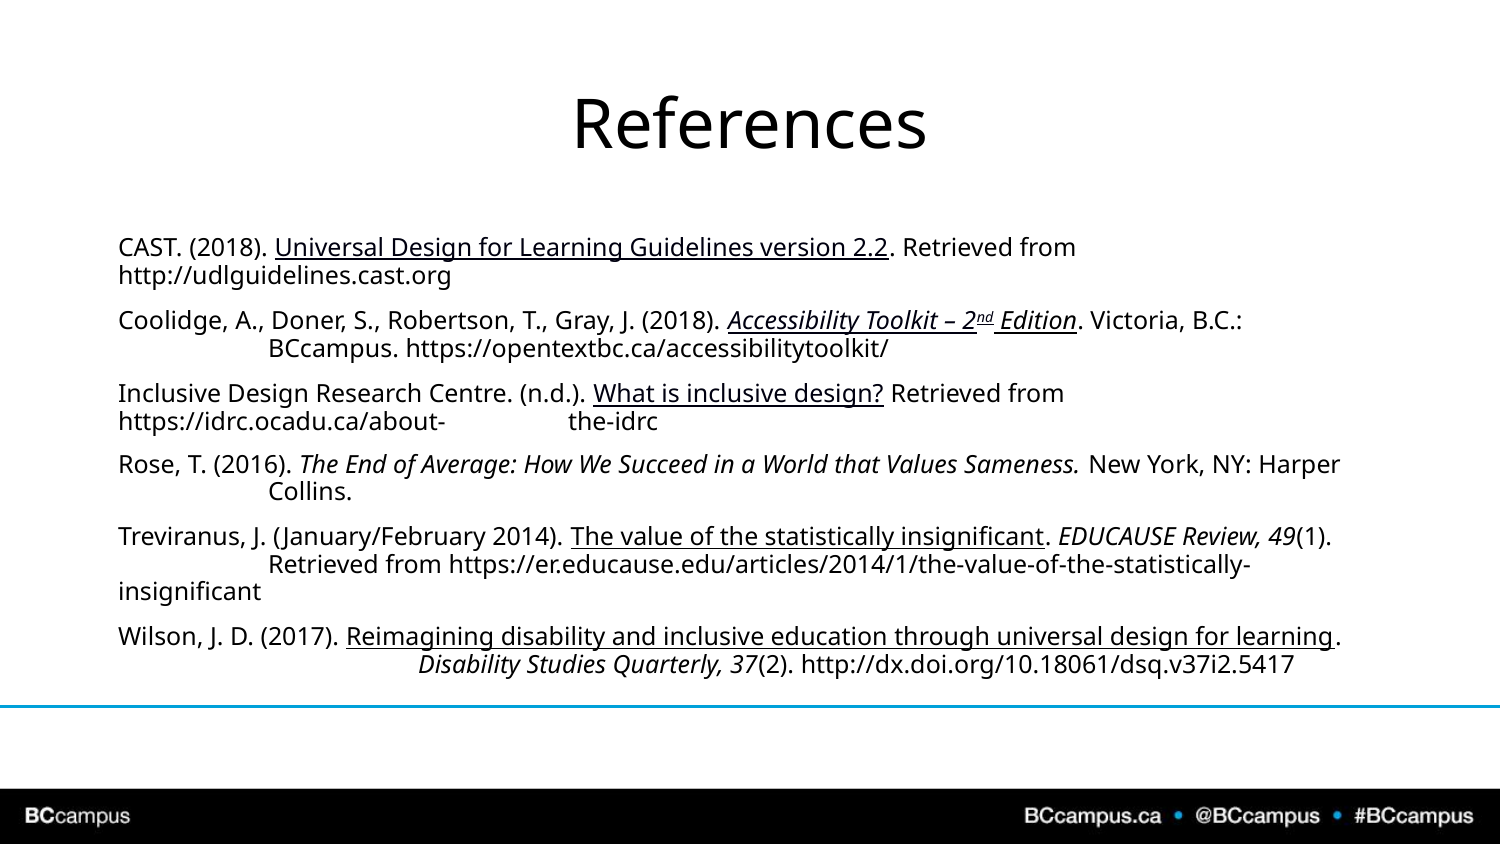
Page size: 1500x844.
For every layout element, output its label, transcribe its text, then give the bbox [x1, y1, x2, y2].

picture [0, 0, 1500, 704]
title References [103, 44, 1397, 208]
picture [0, 709, 1500, 844]
list CAST. (2018). Universal Design for Learning Guidelines version 2.2. Retrieved from http://udlguidelines.cast.org Coolidge, A., Doner, S., Robertson, T., Gray, J. (2018). Accessibility Toolkit – 2nd Edition. Victoria, B.C.: BCcampus. https://opentextbc.ca/accessibilitytoolkit/ Inclusive Design Research Centre. (n.d.). What is inclusive design? Retrieved from https://idrc.ocadu.ca/about- the-idrc Rose, T. (2016). The End of Average: How We Succeed in a World that Values Sameness. New York, NY: Harper Collins. Treviranus, J. (January/February 2014). The value of the statistically insignificant. EDUCAUSE Review, 49(1). Retrieved from https://er.educause.edu/articles/2014/1/the-value-of-the-statistically-insignificant Wilson, J. D. (2017). Reimagining disability and inclusive education through universal design for learning. Disability Studies Quarterly, 37(2). http://dx.doi.org/10.18061/dsq.v37i2.5417 [103, 224, 1397, 703]
